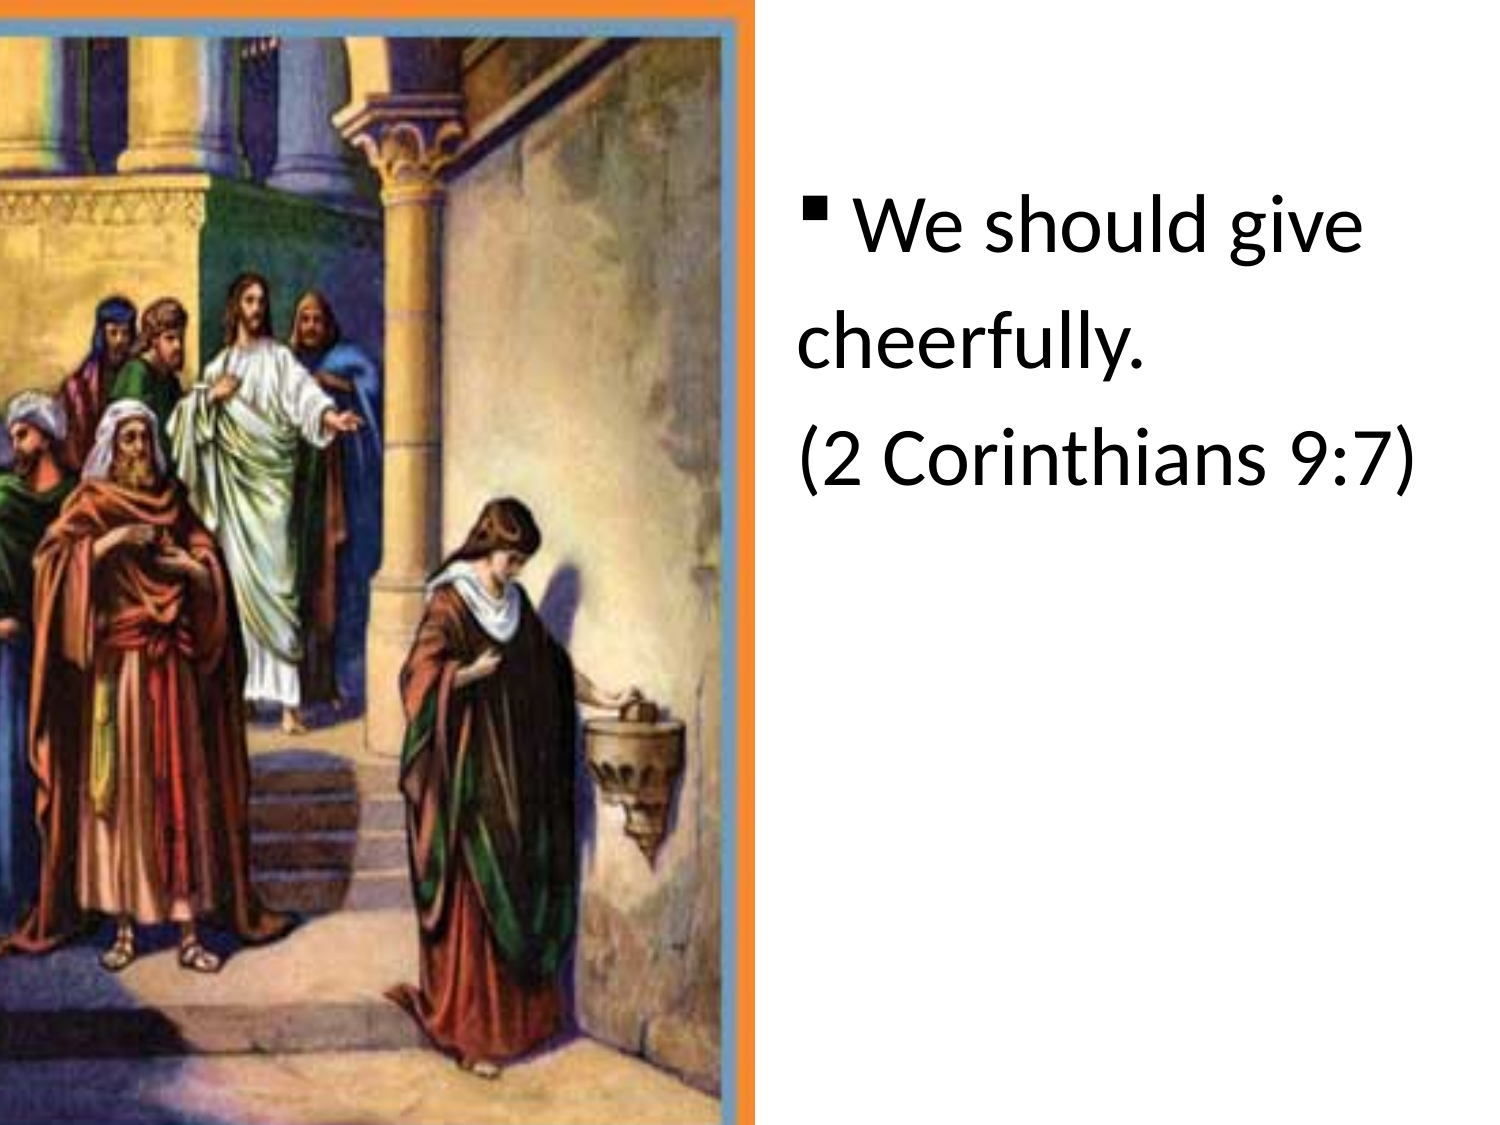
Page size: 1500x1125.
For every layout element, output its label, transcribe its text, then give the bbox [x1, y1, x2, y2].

list We should give cheerfully. (2 Corinthians 9:7) [781, 44, 1500, 1078]
picture [0, 0, 755, 1125]
